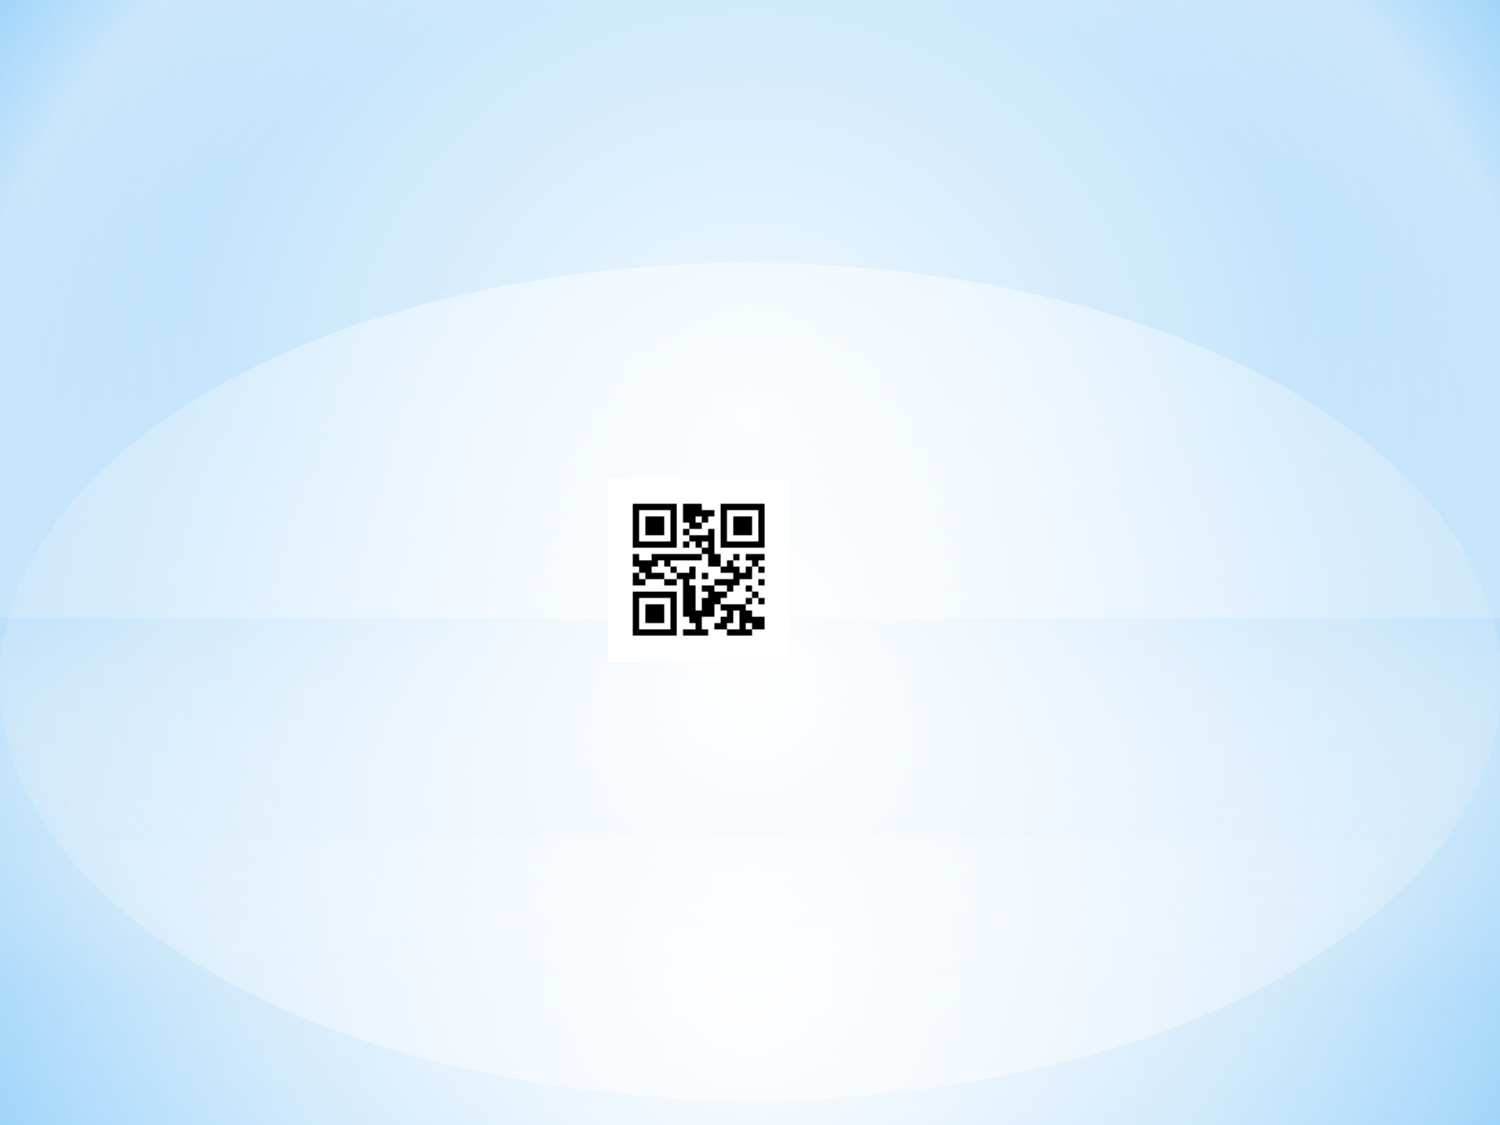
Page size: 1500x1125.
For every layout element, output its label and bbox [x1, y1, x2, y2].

picture [608, 479, 790, 662]
